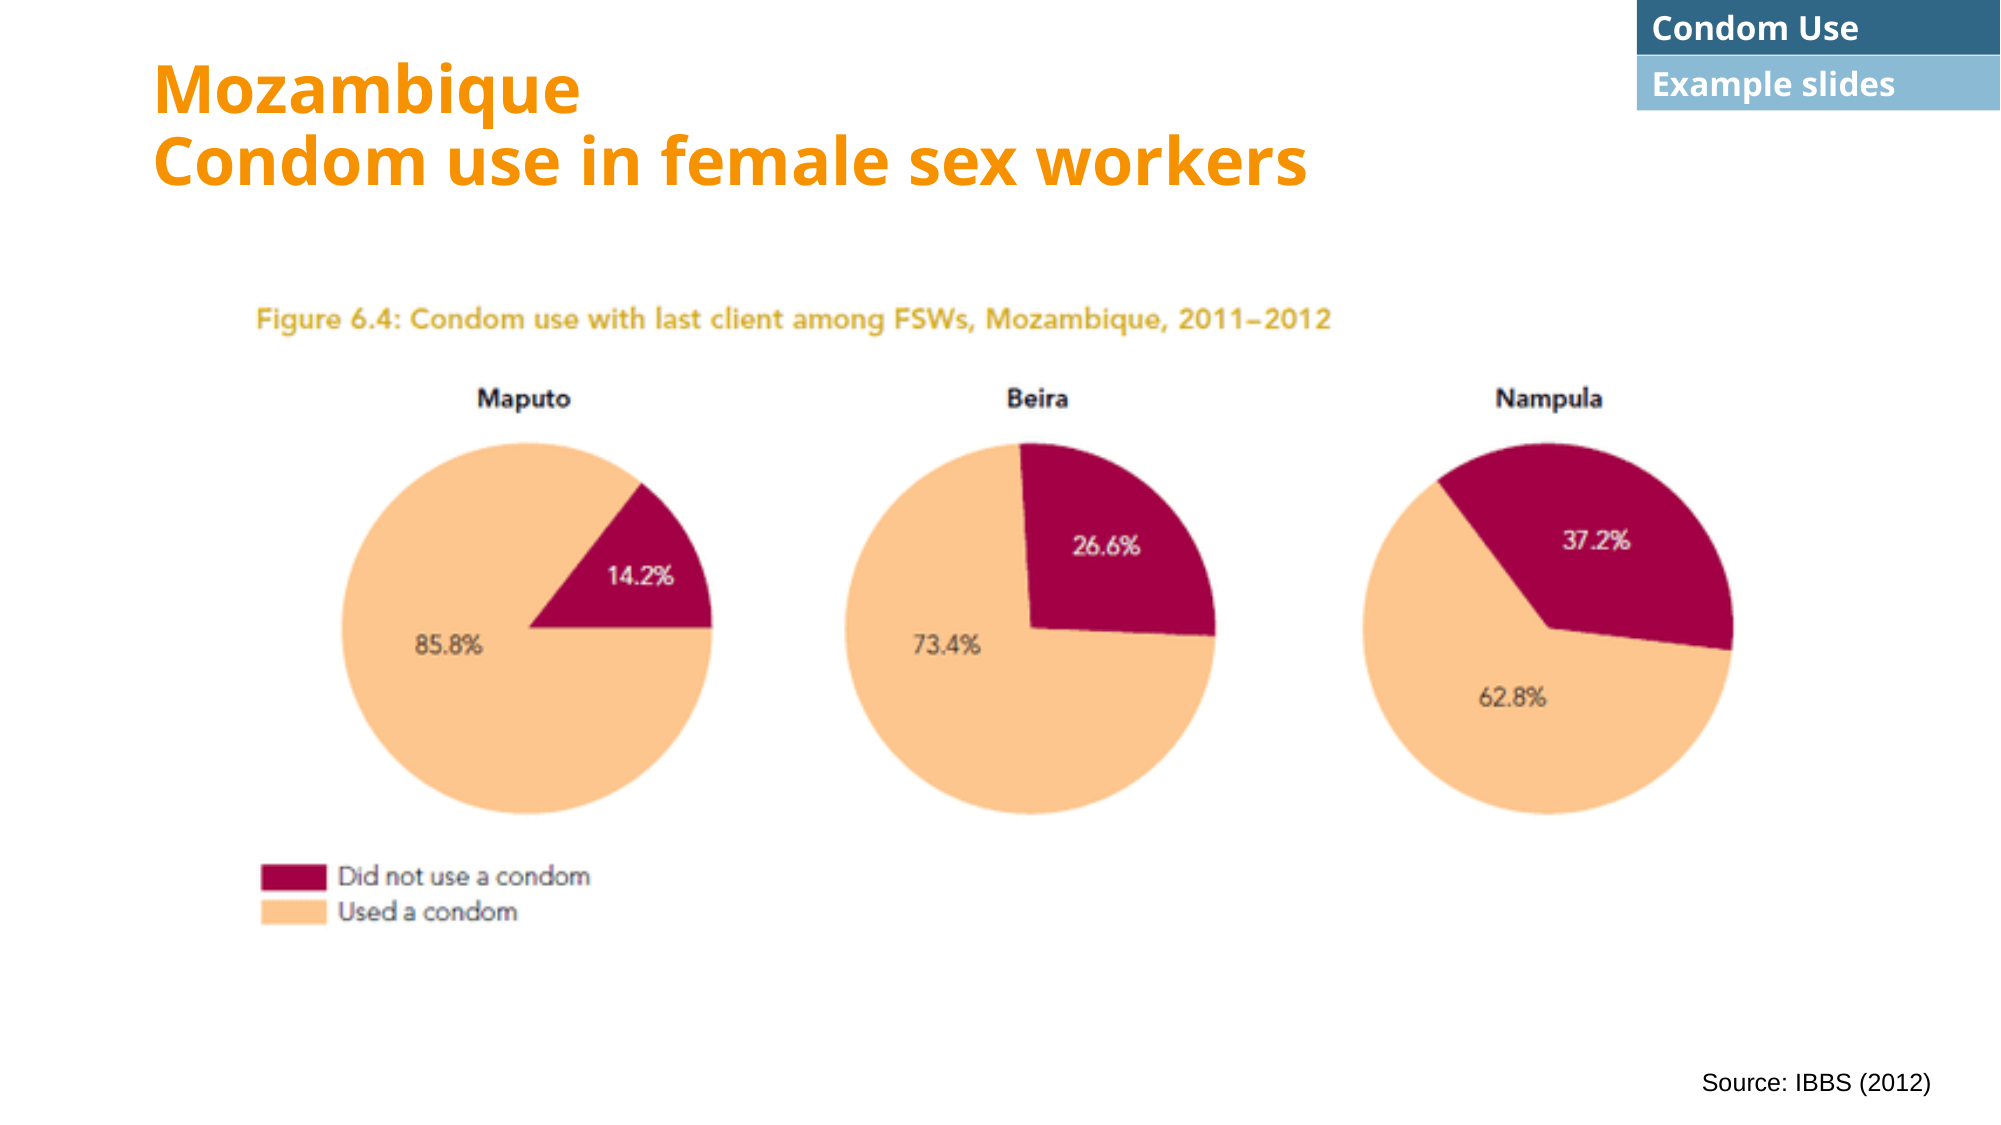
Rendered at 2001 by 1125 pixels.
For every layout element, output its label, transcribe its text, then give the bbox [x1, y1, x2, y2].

text_box Example slides [1636, 55, 2000, 111]
text_box Mozambique Condom use in female sex workers [137, 48, 1863, 207]
text_box Condom Use [1636, 0, 2000, 55]
text_box Source: IBBS (2012) [1686, 1058, 1947, 1104]
picture [238, 294, 1762, 940]
